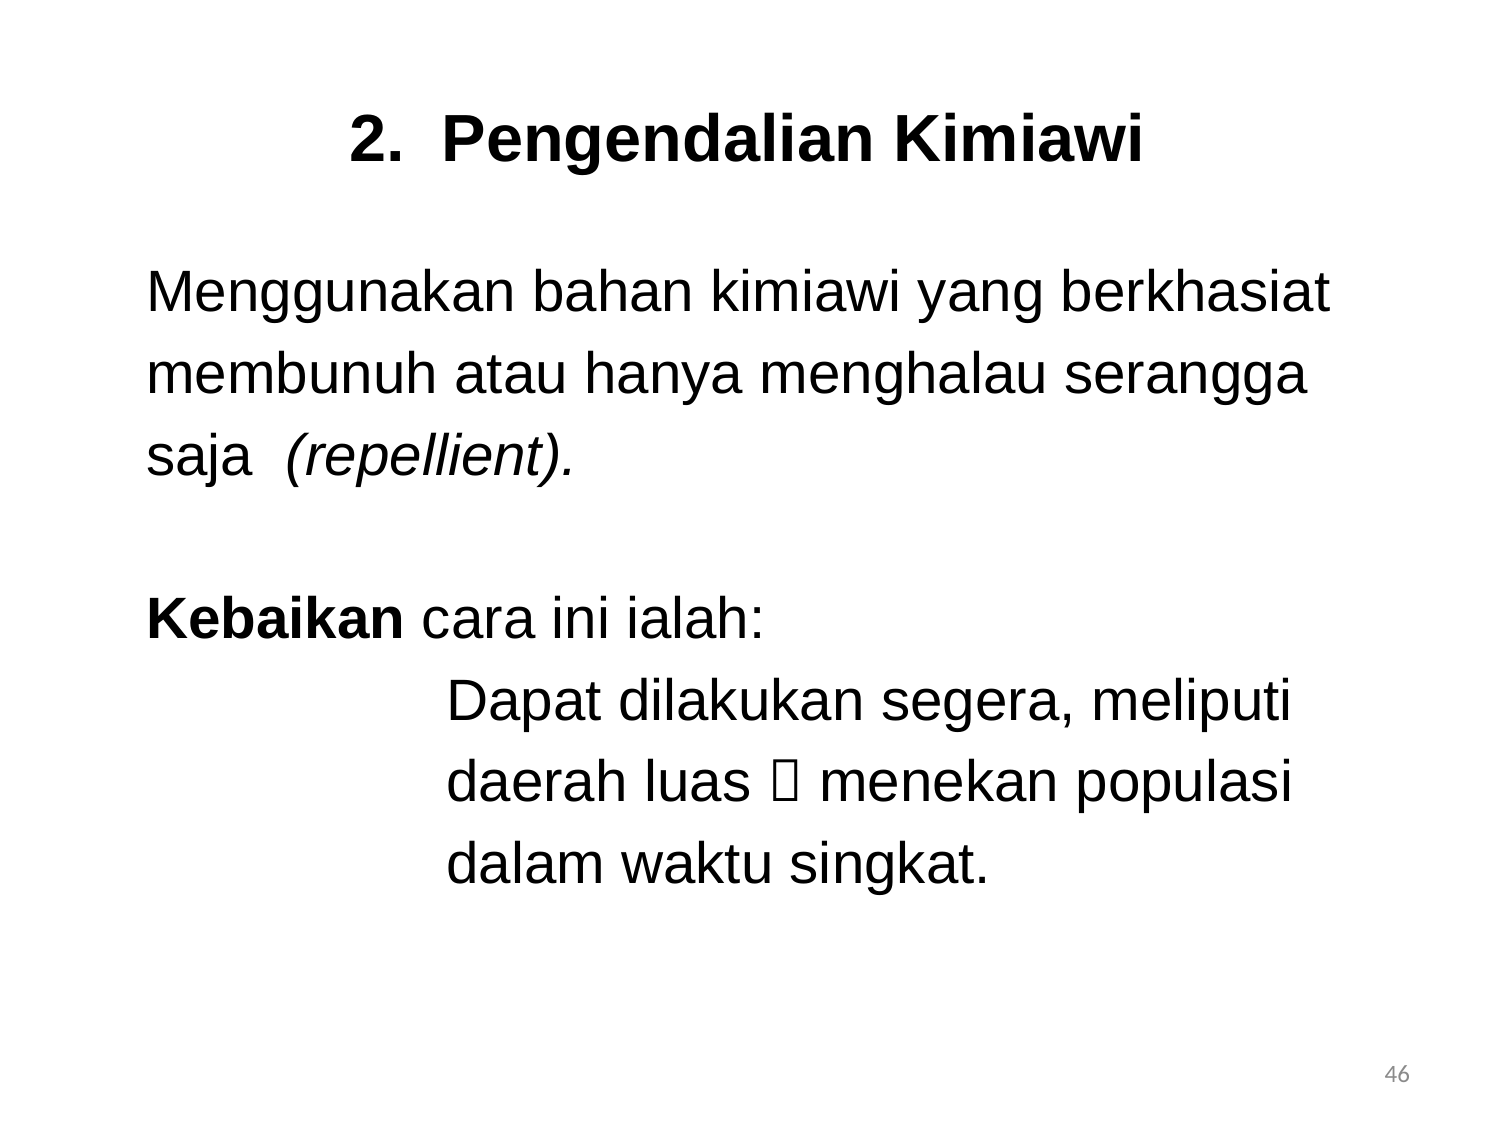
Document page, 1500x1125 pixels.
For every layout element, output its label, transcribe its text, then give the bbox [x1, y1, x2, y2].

list Menggunakan bahan kimiawi yang berkhasiat membunuh atau hanya menghalau serangga saja (repellient). Kebaikan cara ini ialah: Dapat dilakukan segera, meliputi daerah luas  menekan populasi dalam waktu singkat. [75, 246, 1425, 1055]
title 2. Pengendalian Kimiawi [70, 70, 1425, 200]
slide_number 46 [1074, 1042, 1425, 1103]
